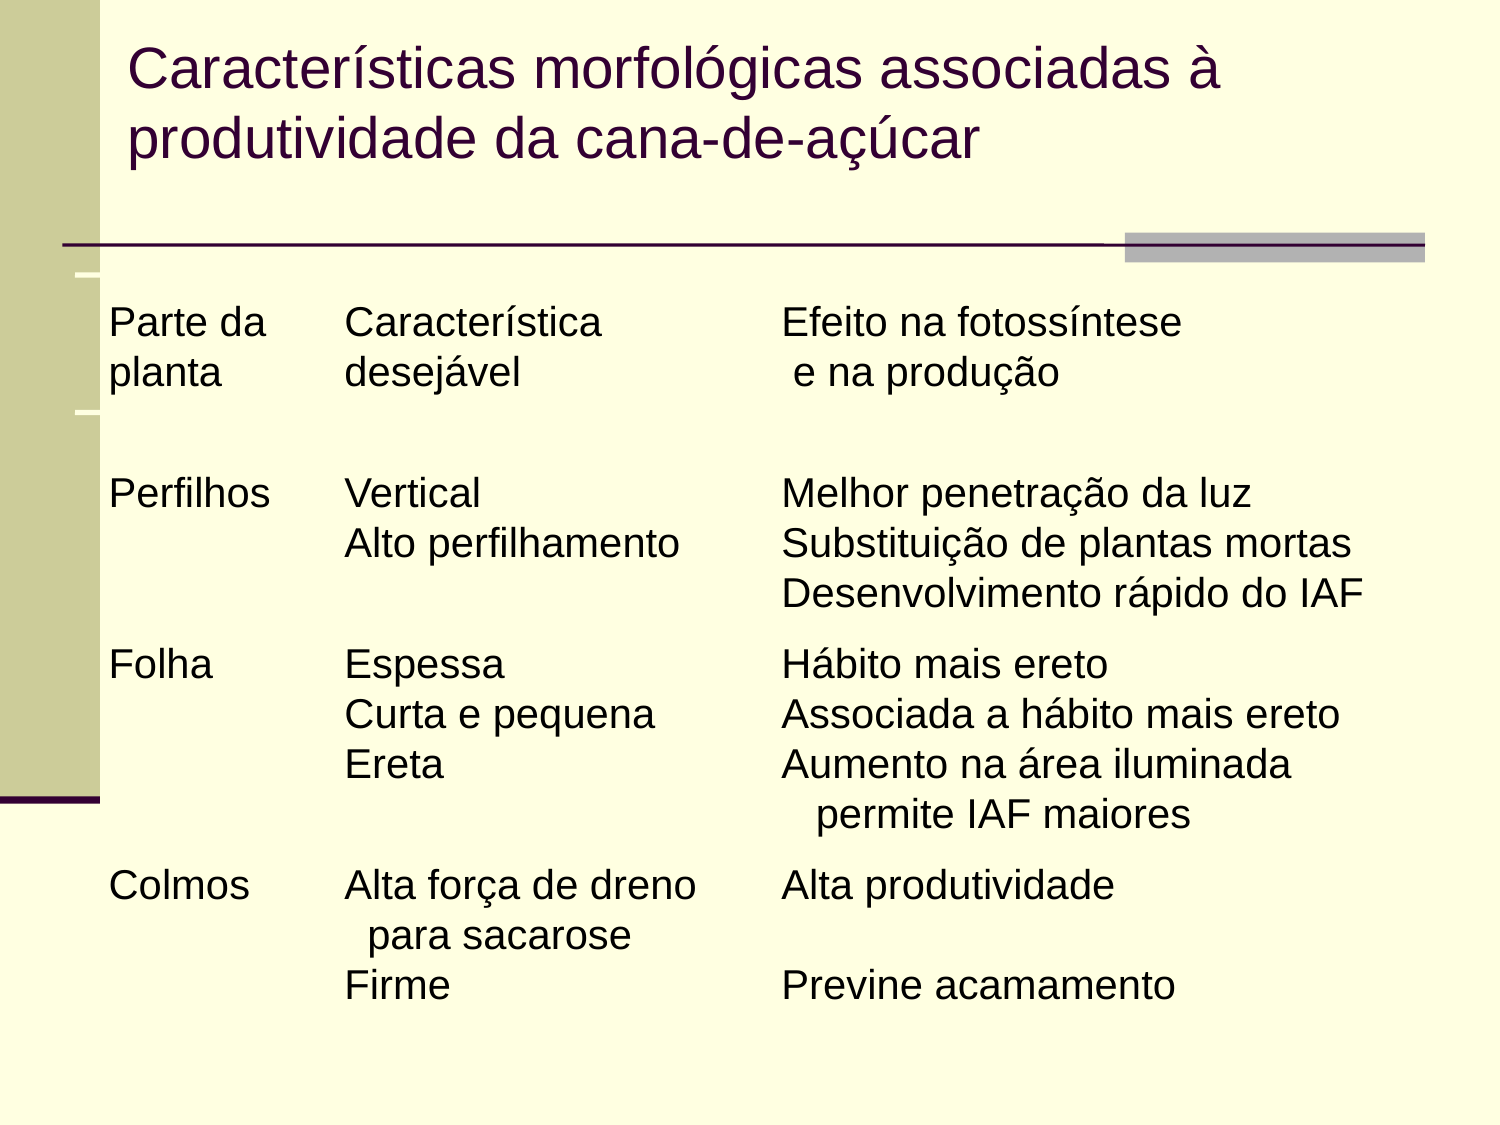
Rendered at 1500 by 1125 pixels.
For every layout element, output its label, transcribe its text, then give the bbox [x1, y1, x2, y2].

text_box Parte da Característica Efeito na fotossíntese planta desejável e na produção Perfilhos Vertical Melhor penetração da luz Alto perfilhamento Substituição de plantas mortas Desenvolvimento rápido do IAF Folha Espessa Hábito mais ereto Curta e pequena Associada a hábito mais ereto Ereta Aumento na área iluminada permite IAF maiores Colmos Alta força de dreno Alta produtividade para sacarose Firme Previne acamamento [93, 287, 1425, 1015]
title Características morfológicas associadas à produtividade da cana-de-açúcar [112, 49, 1388, 151]
